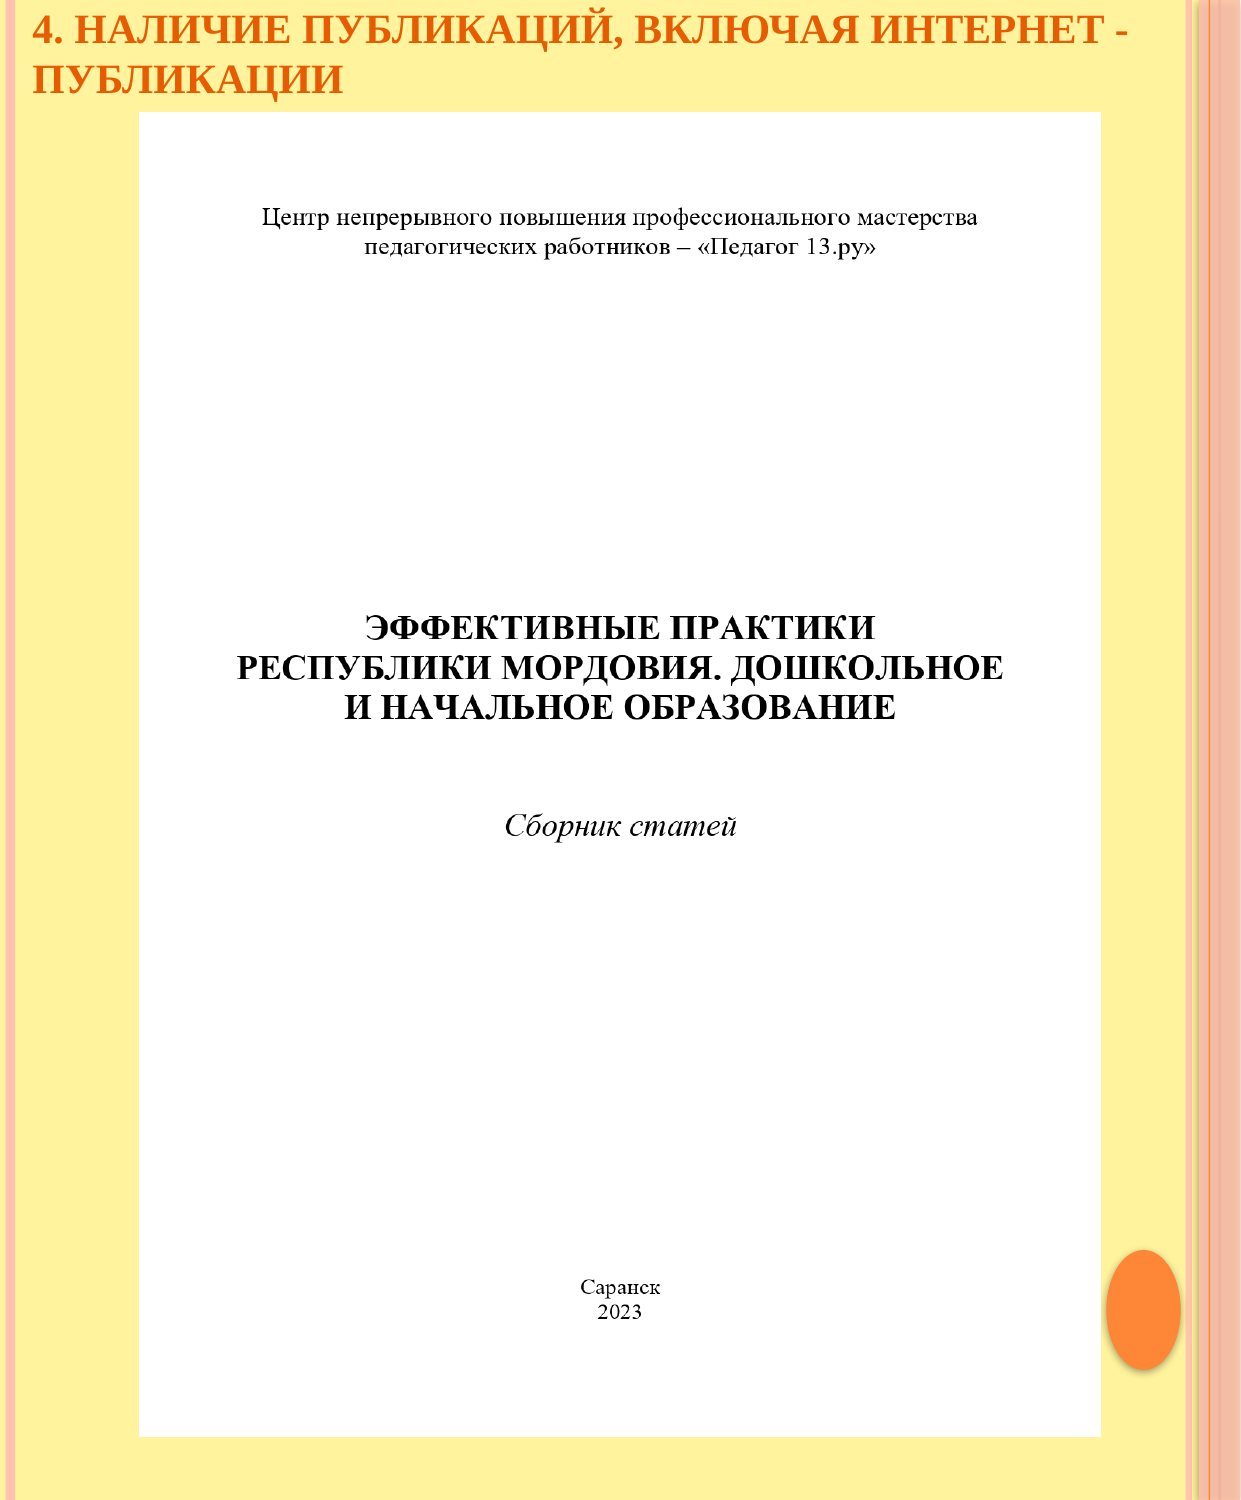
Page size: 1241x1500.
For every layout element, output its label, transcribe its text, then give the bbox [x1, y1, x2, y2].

picture [139, 111, 1102, 1437]
title 4. Наличие публикаций, включая интернет - публикации [17, 29, 1223, 160]
